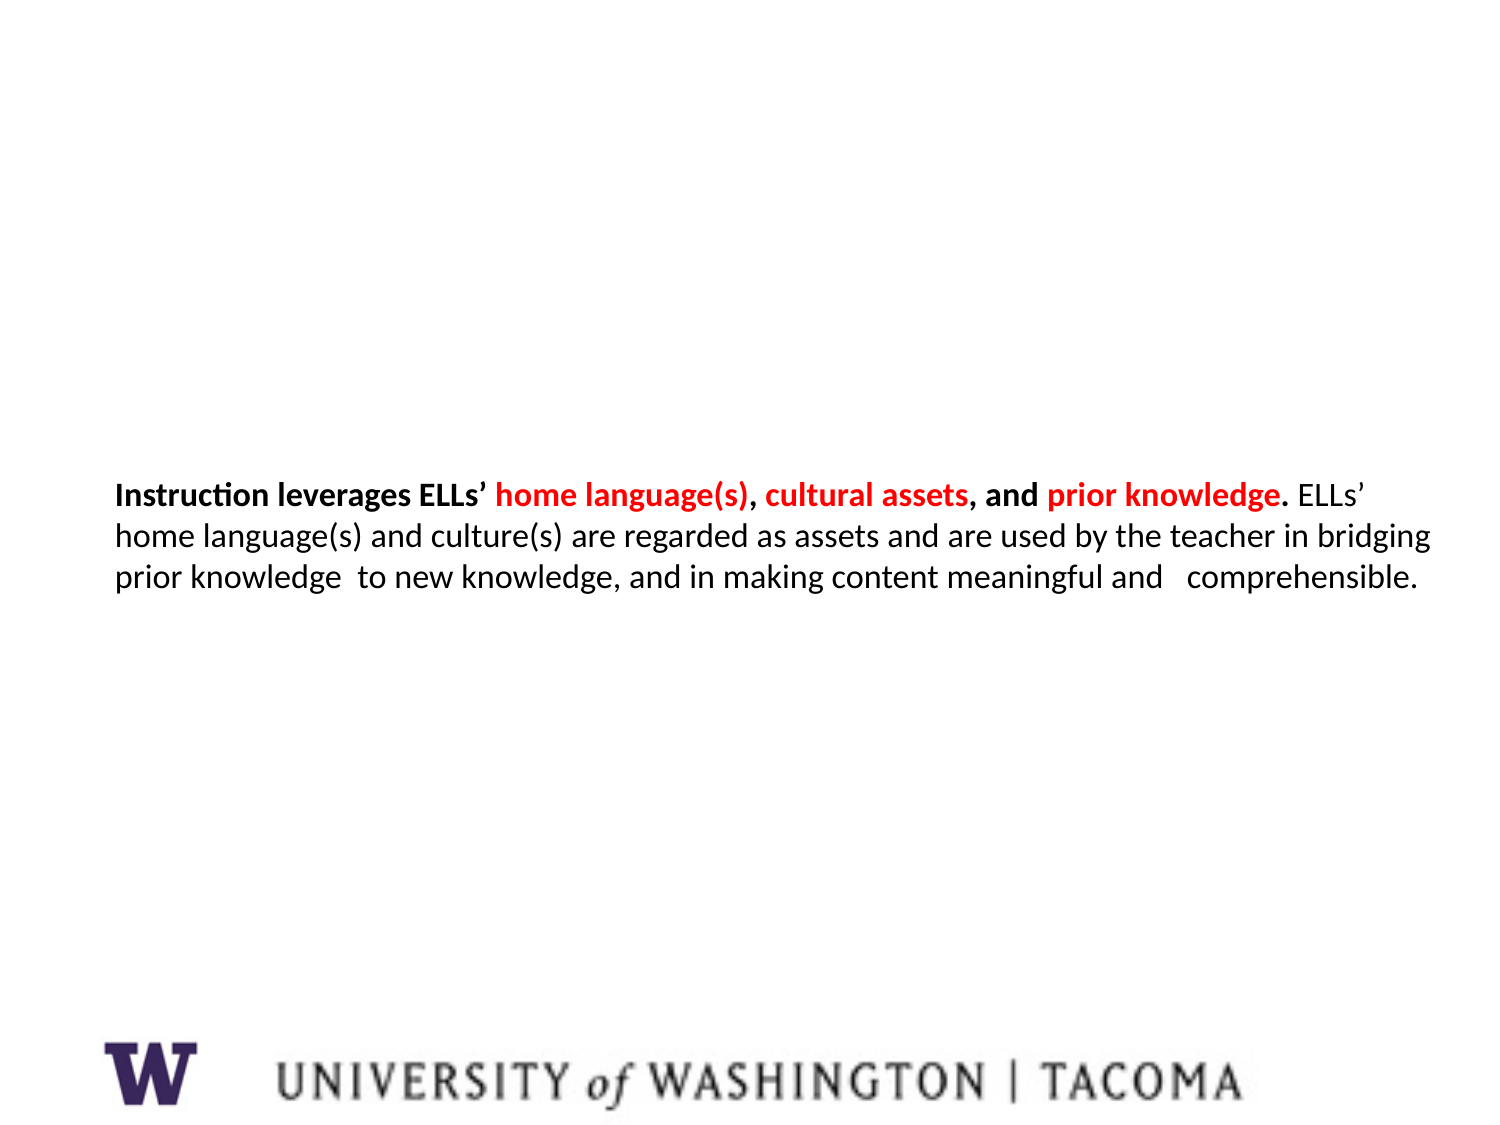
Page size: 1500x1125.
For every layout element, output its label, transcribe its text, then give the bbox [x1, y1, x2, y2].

title Instruction leverages ELLs’ home language(s), cultural assets, and prior knowledge. ELLs’ home language(s) and culture(s) are regarded as assets and are used by the teacher in bridging prior knowledge to new knowledge, and in making content meaningful and comprehensible. [99, 462, 1450, 650]
picture [87, 1025, 210, 1117]
picture [249, 1026, 1272, 1125]
